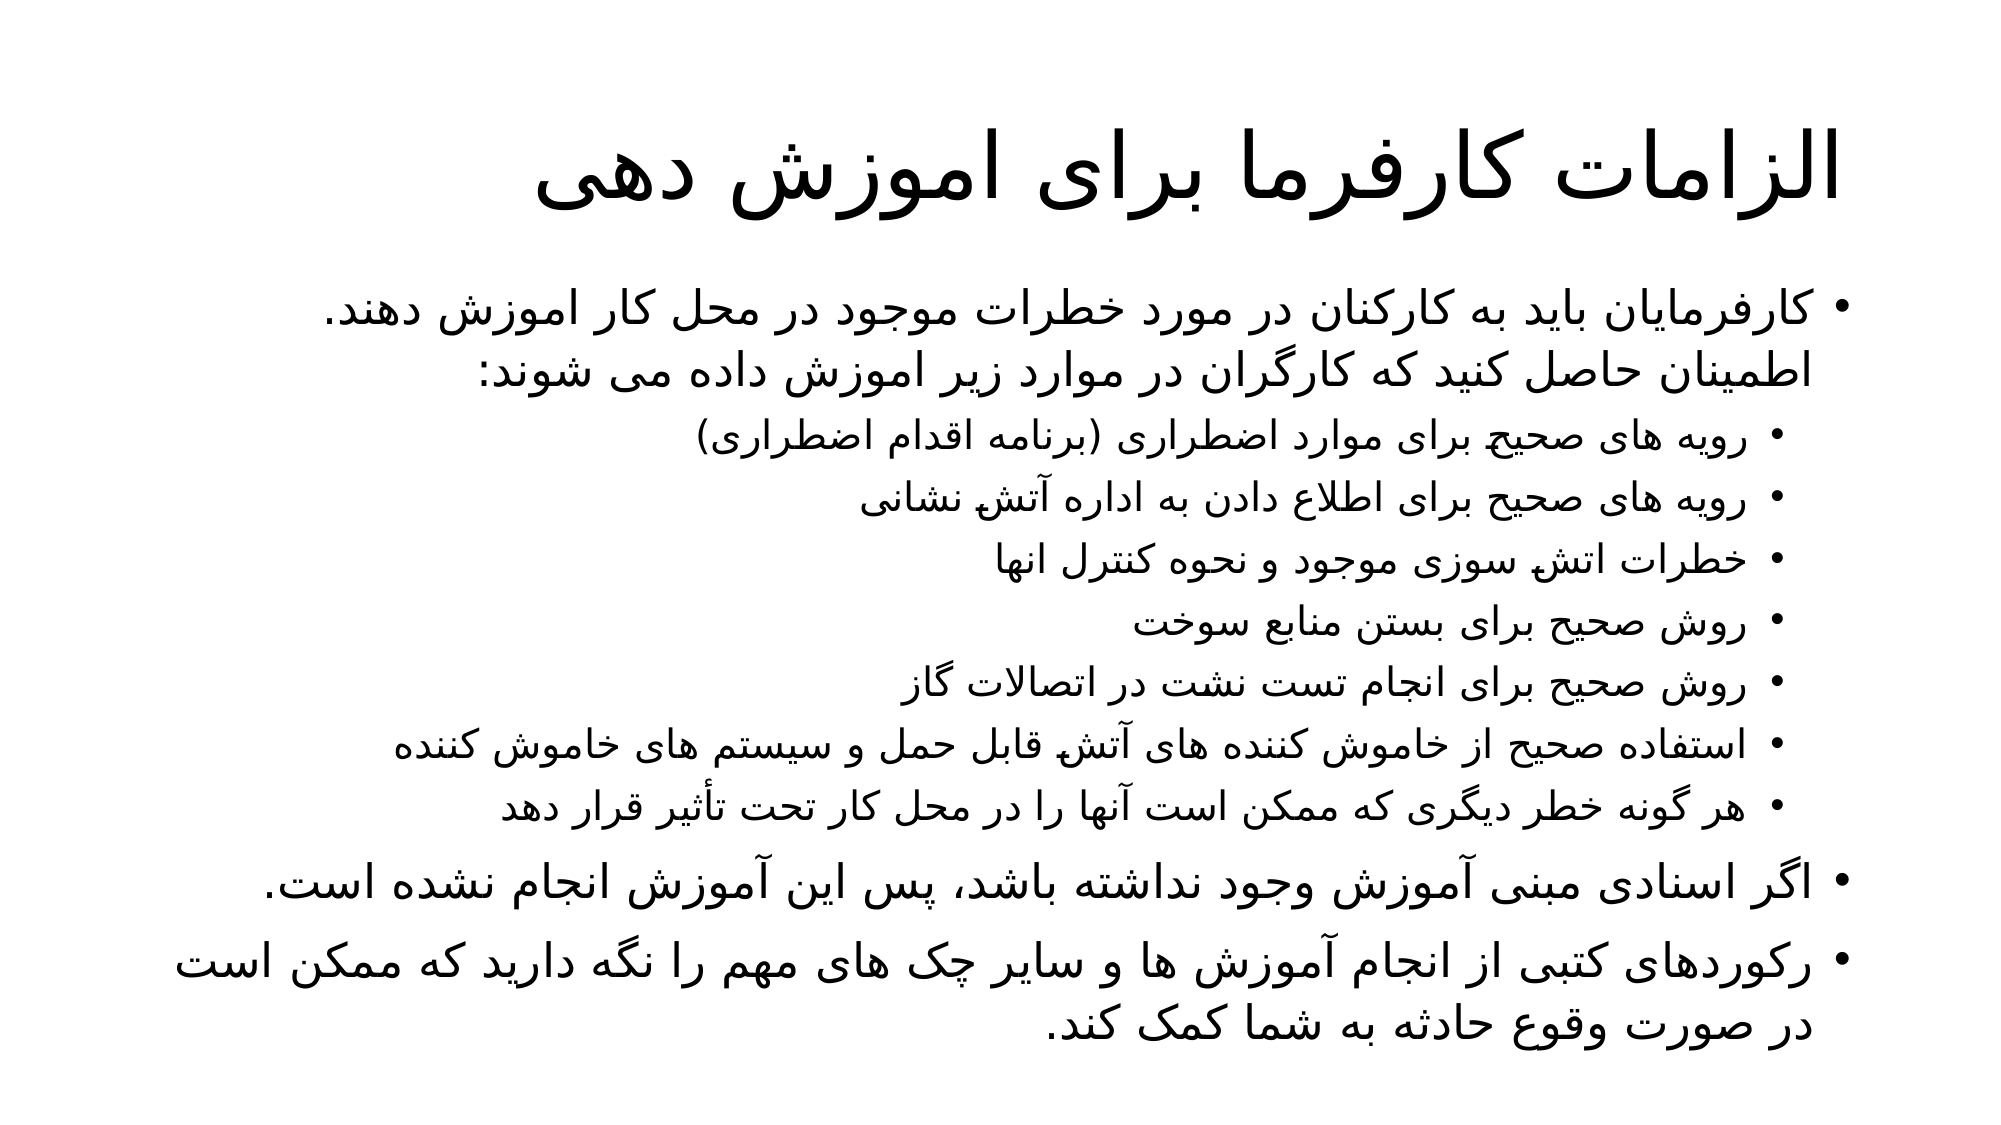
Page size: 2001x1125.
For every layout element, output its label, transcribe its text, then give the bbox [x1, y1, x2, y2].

title الزامات کارفرما برای اموزش دهی [137, 59, 1863, 264]
list کارفرمایان باید به کارکنان در مورد خطرات موجود در محل کار اموزش دهند. اطمینان حاصل کنید که کارگران در موارد زیر اموزش داده می شوند: رویه های صحیح برای موارد اضطراری (برنامه اقدام اضطراری) رویه های صحیح برای اطلاع دادن به اداره آتش نشانی خطرات اتش سوزی موجود و نحوه کنترل انها روش صحیح برای بستن منابع سوخت روش صحیح برای انجام تست نشت در اتصالات گاز استفاده صحیح از خاموش کننده های آتش قابل حمل و سیستم های خاموش کننده هر گونه خطر دیگری که ممکن است آنها را در محل کار تحت تأثیر قرار دهد اگر اسنادی مبنی آموزش وجود نداشته باشد، پس این آموزش انجام نشده است. رکوردهای کتبی از انجام آموزش ها و سایر چک های مهم را نگه دارید که ممکن است در صورت وقوع حادثه به شما کمک کند. [137, 264, 1863, 1066]
